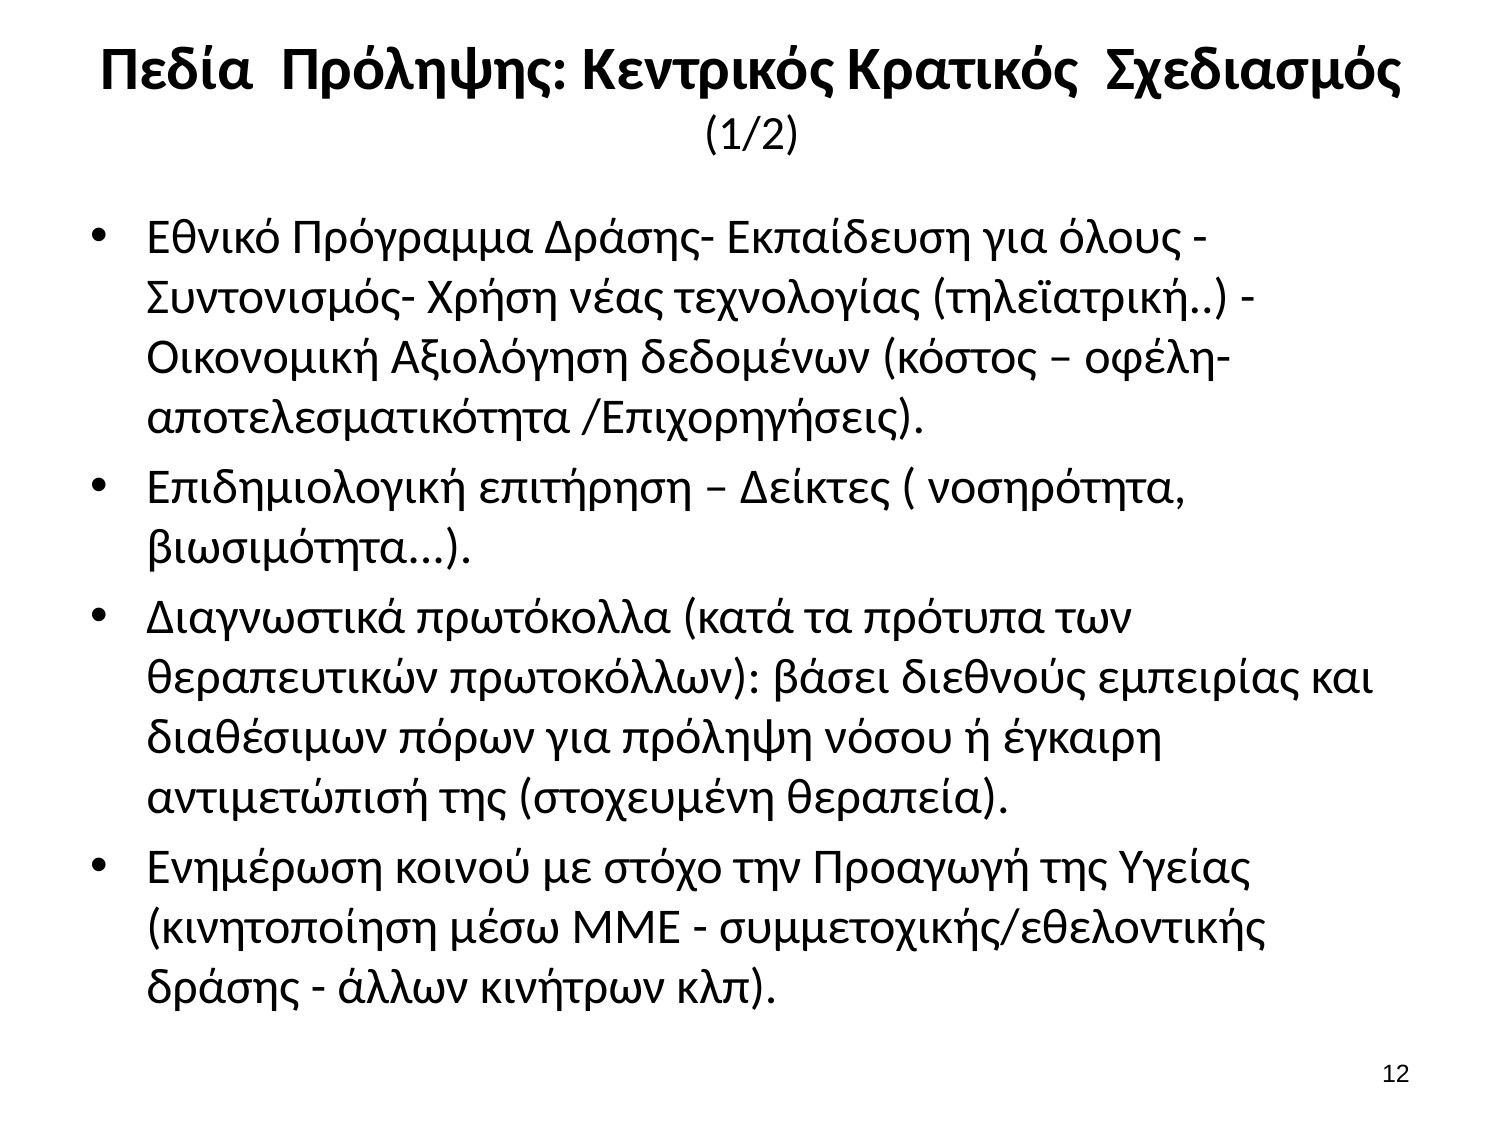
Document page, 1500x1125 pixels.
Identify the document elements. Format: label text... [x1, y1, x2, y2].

title Πεδία Πρόληψης: Κεντρικός Κρατικός Σχεδιασμός (1/2) [76, 19, 1427, 169]
list Εθνικό Πρόγραμμα Δράσης- Εκπαίδευση για όλους - Συντονισμός- Χρήση νέας τεχνολογίας (τηλεϊατρική..) - Οικονομική Αξιολόγηση δεδομένων (κόστος – οφέλη-αποτελεσματικότητα /Επιχορηγήσεις). Επιδημιολογική επιτήρηση – Δείκτες ( νοσηρότητα, βιωσιμότητα...). Διαγνωστικά πρωτόκολλα (κατά τα πρότυπα των θεραπευτικών πρωτοκόλλων): βάσει διεθνούς εμπειρίας και διαθέσιμων πόρων για πρόληψη νόσου ή έγκαιρη αντιμετώπισή της (στοχευμένη θεραπεία). Ενημέρωση κοινού με στόχο την Προαγωγή της Υγείας (κινητοποίηση μέσω ΜΜΕ - συμμετοχικής/εθελοντικής δράσης - άλλων κινήτρων κλπ). [75, 196, 1425, 1024]
slide_number 11 [1074, 1042, 1425, 1103]
